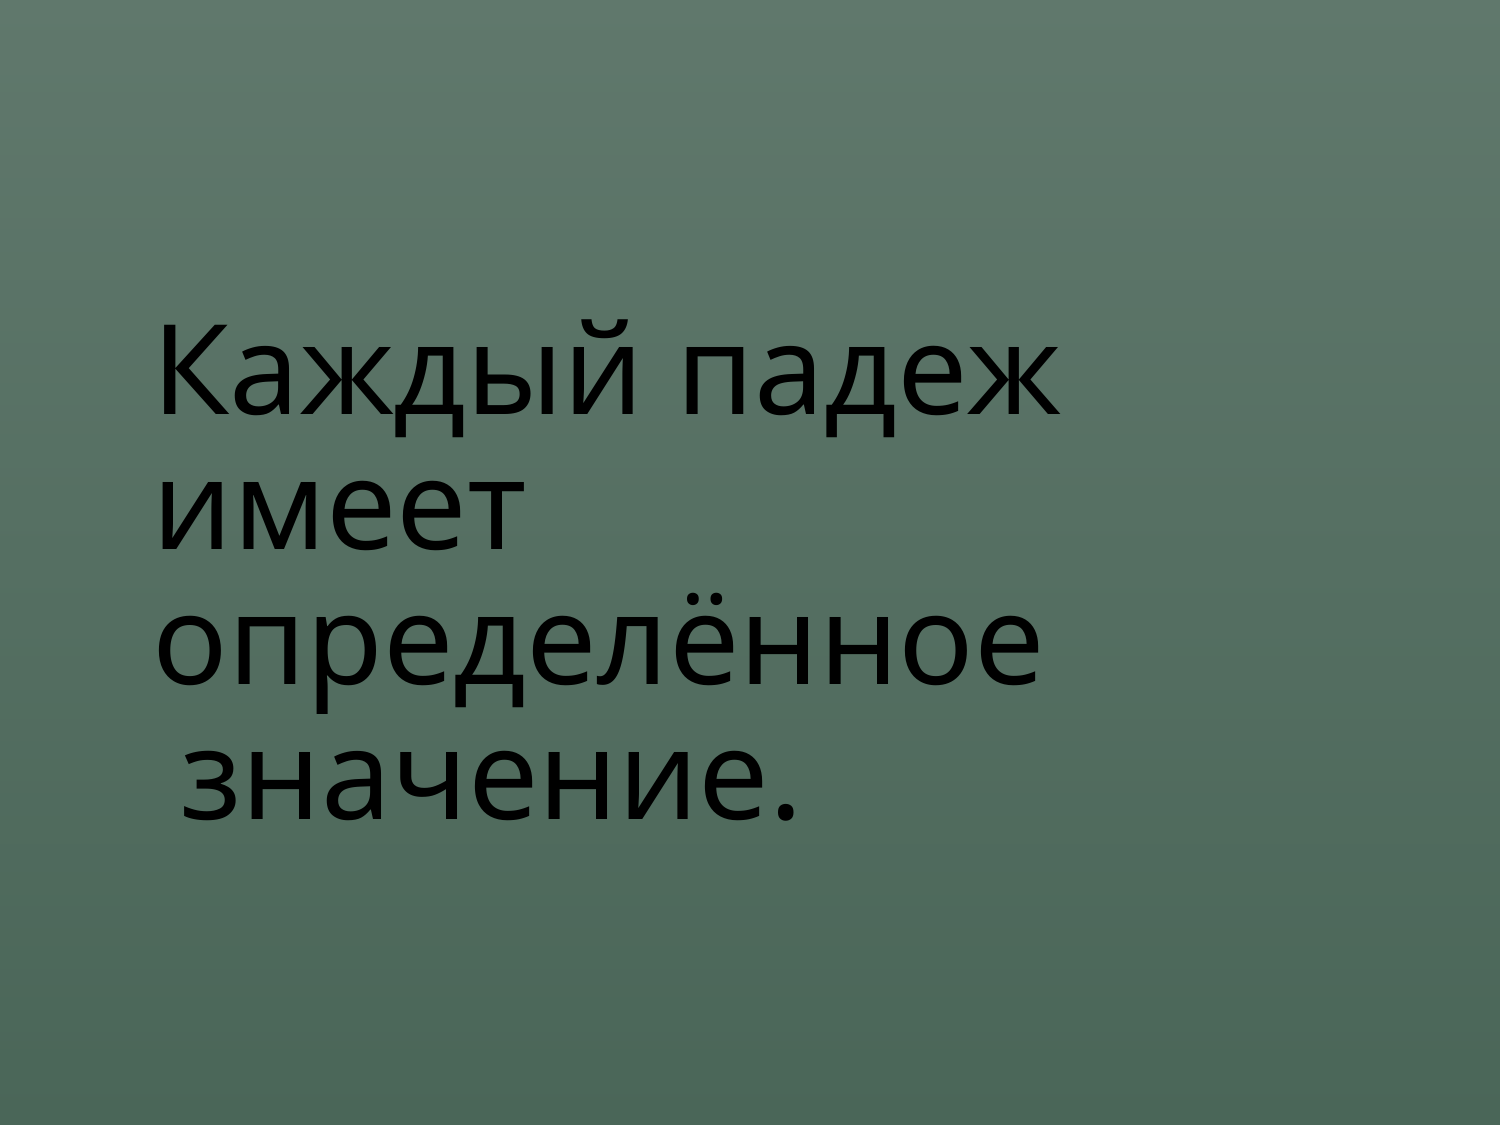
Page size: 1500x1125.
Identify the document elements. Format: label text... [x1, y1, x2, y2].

list Каждый падеж имеет определённое значение. [137, 299, 1397, 1014]
